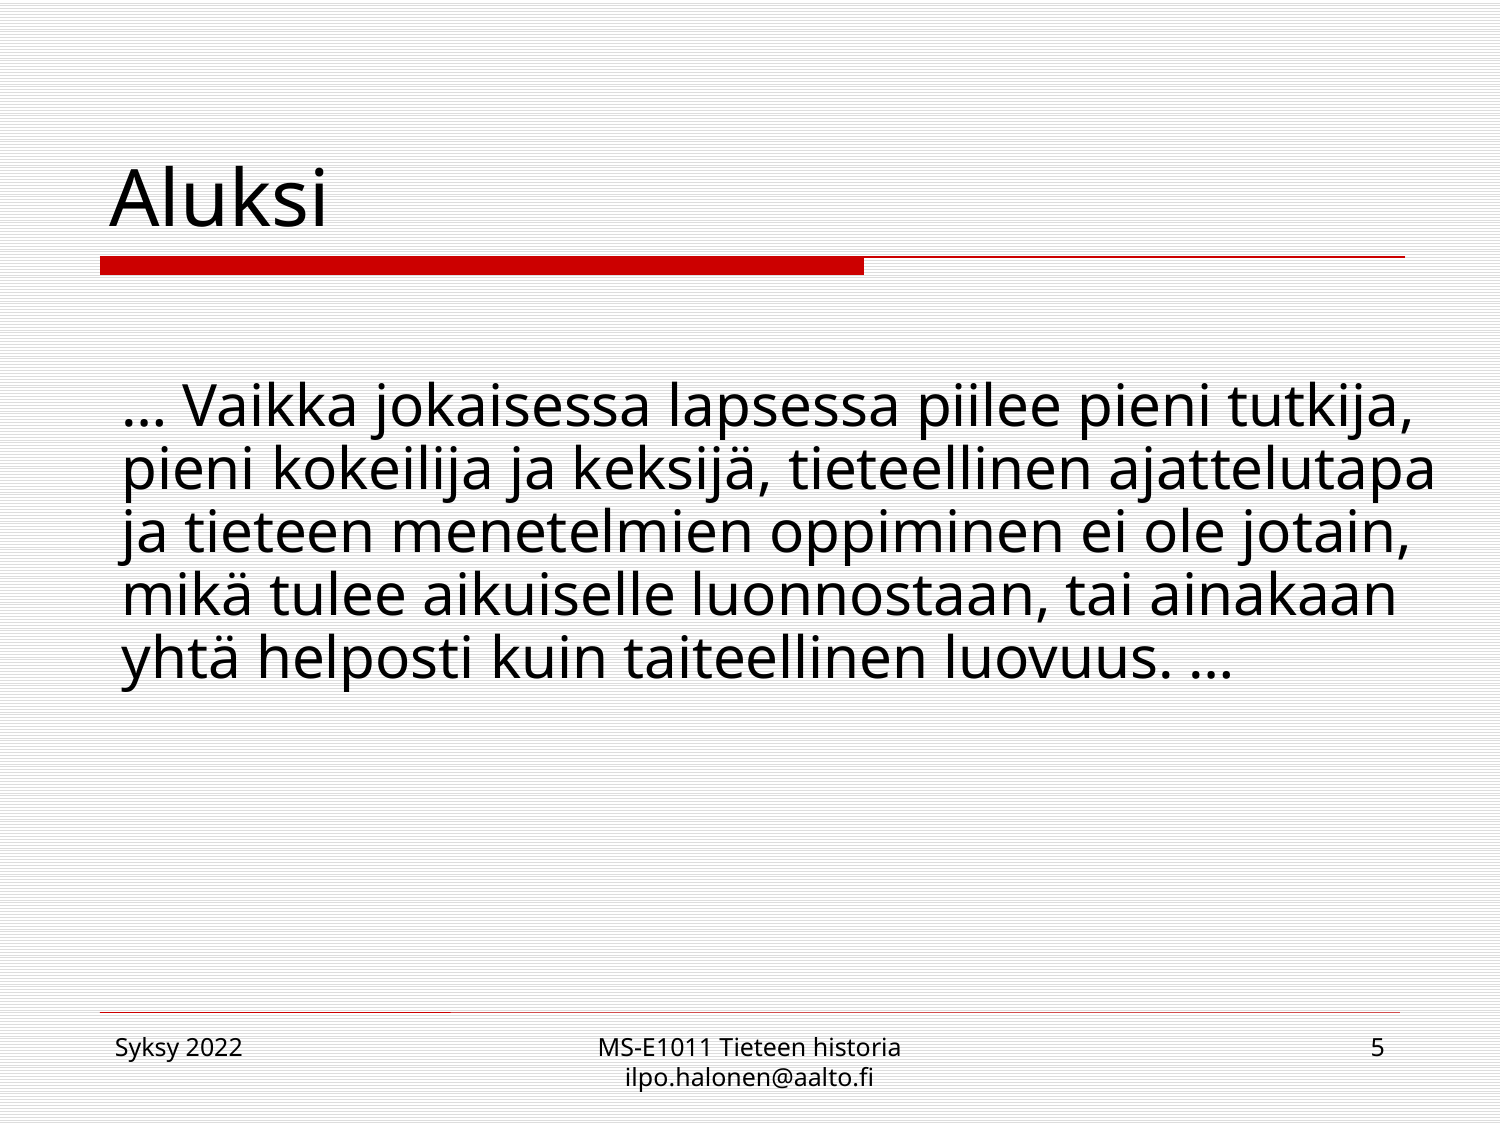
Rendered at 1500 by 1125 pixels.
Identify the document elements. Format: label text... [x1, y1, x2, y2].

list … Vaikka jokaisessa lapsessa piilee pieni tutkija, pieni kokeilija ja keksijä, tieteellinen ajattelutapa ja tieteen menetelmien oppiminen ei ole jotain, mikä tulee aikuiselle luonnostaan, tai ainakaan yhtä helposti kuin taiteellinen luovuus. … [29, 287, 1459, 988]
slide_number 5 [1074, 1024, 1401, 1103]
footer MS-E1011 Tieteen historia ilpo.halonen@aalto.fi [512, 1024, 988, 1103]
slide_number Syksy 2022 [99, 1024, 426, 1103]
title Aluksi [93, 49, 1407, 250]
